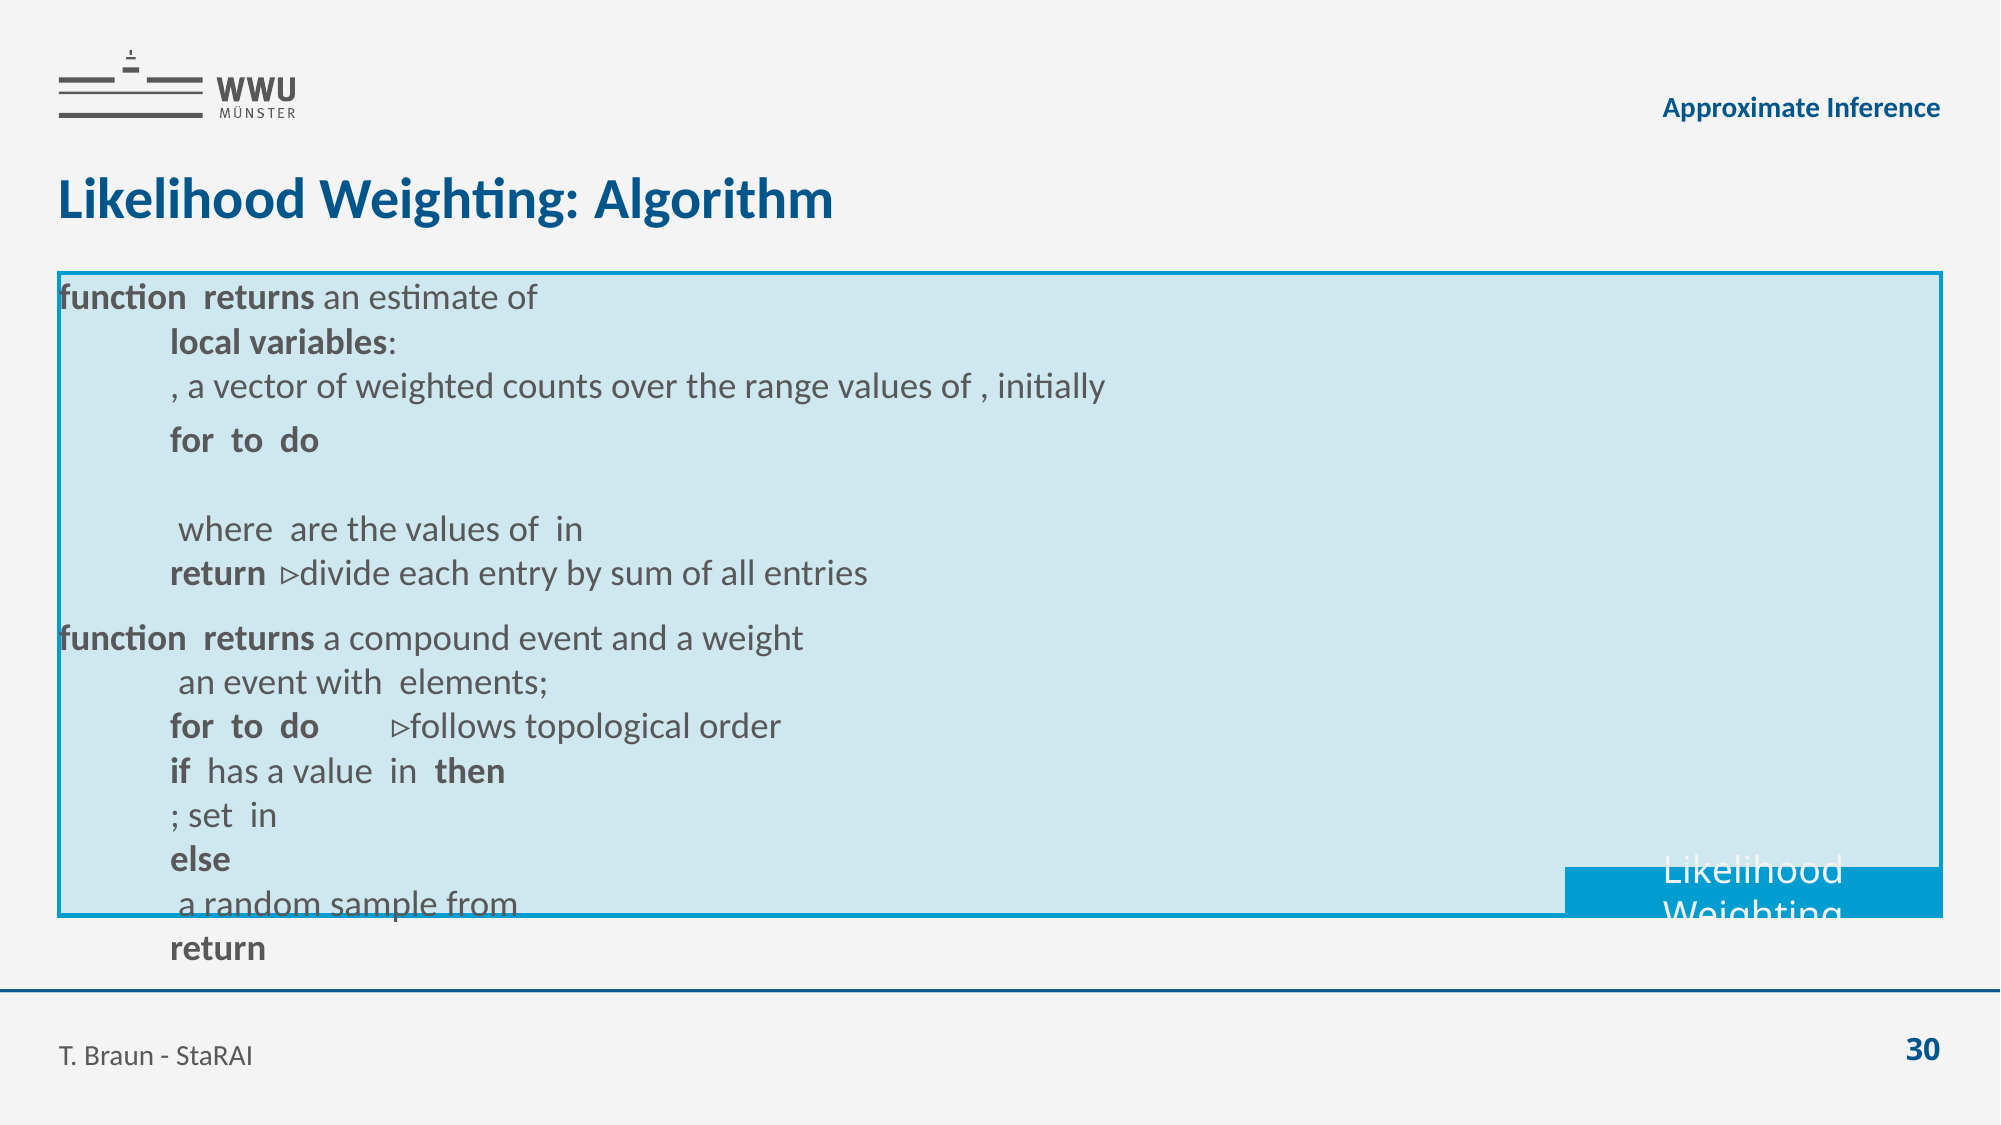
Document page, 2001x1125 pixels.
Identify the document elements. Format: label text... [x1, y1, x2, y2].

slide_number Approximate Inference [589, 63, 1941, 123]
footer T. Braun - StaRAI [58, 1012, 1440, 1072]
slide_number 30 [1822, 1012, 1941, 1072]
text_box [58, 273, 1941, 916]
title Likelihood Weighting: Algorithm [58, 148, 1941, 243]
text_box Likelihood Weighting [1565, 867, 1942, 915]
